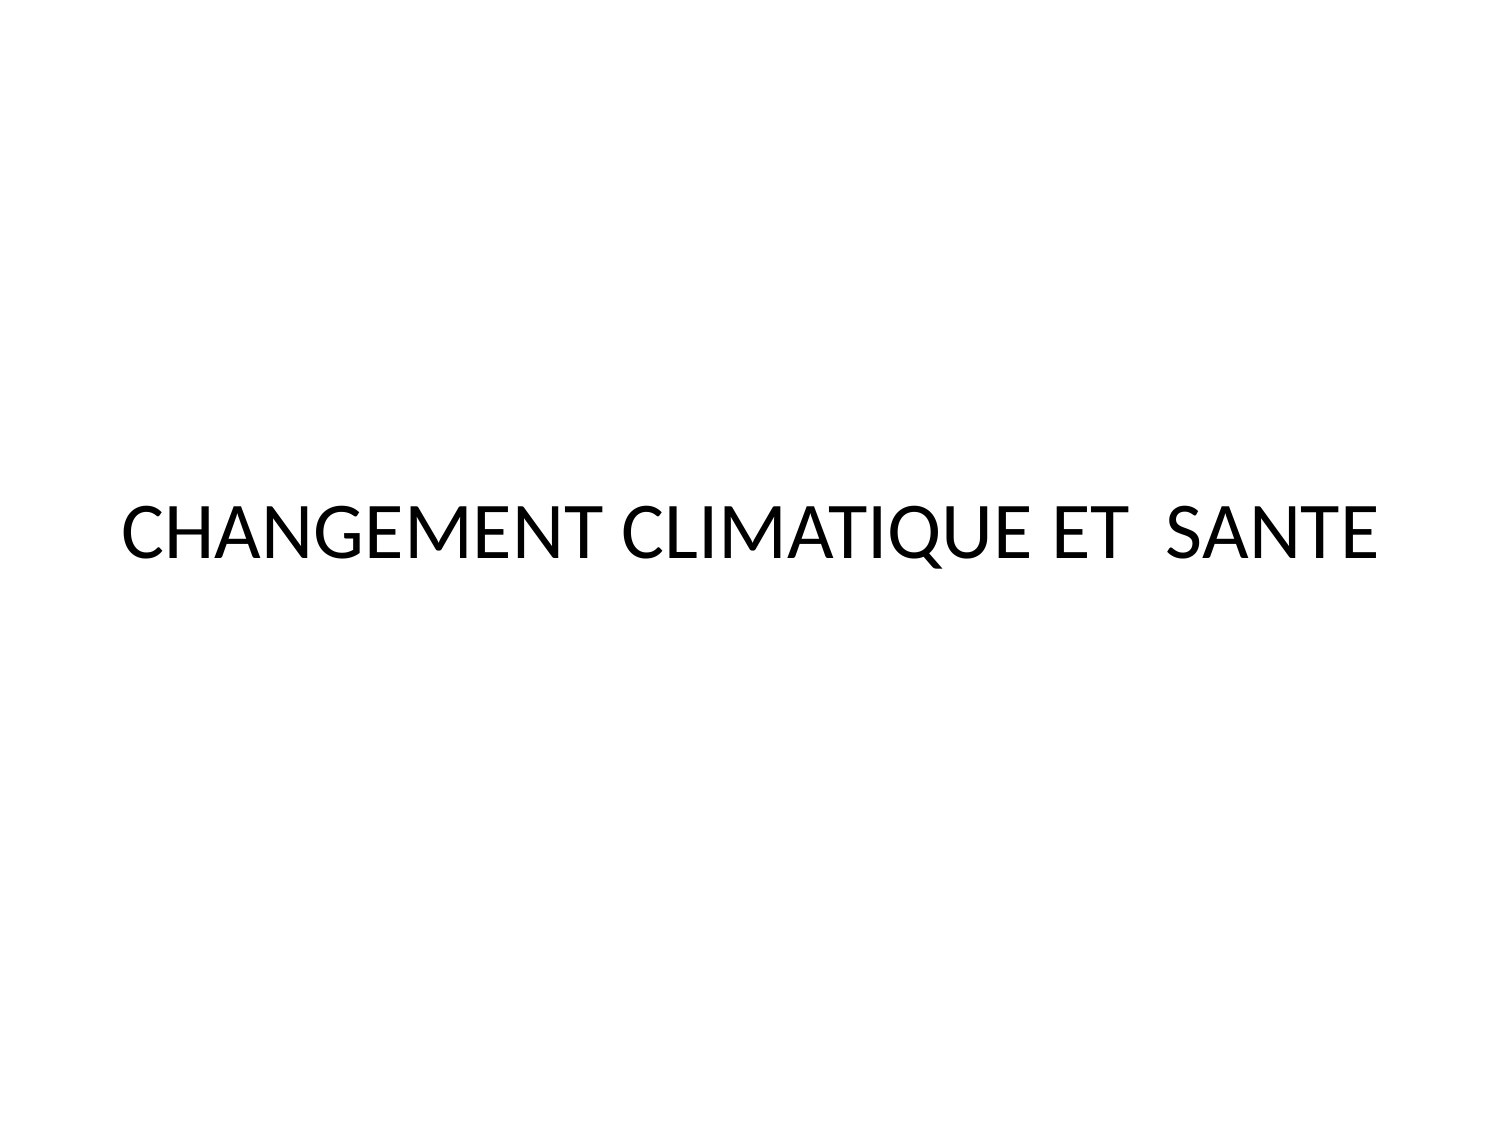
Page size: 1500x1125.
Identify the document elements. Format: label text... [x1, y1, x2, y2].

title CHANGEMENT CLIMATIQUE ET SANTE [76, 432, 1427, 621]
